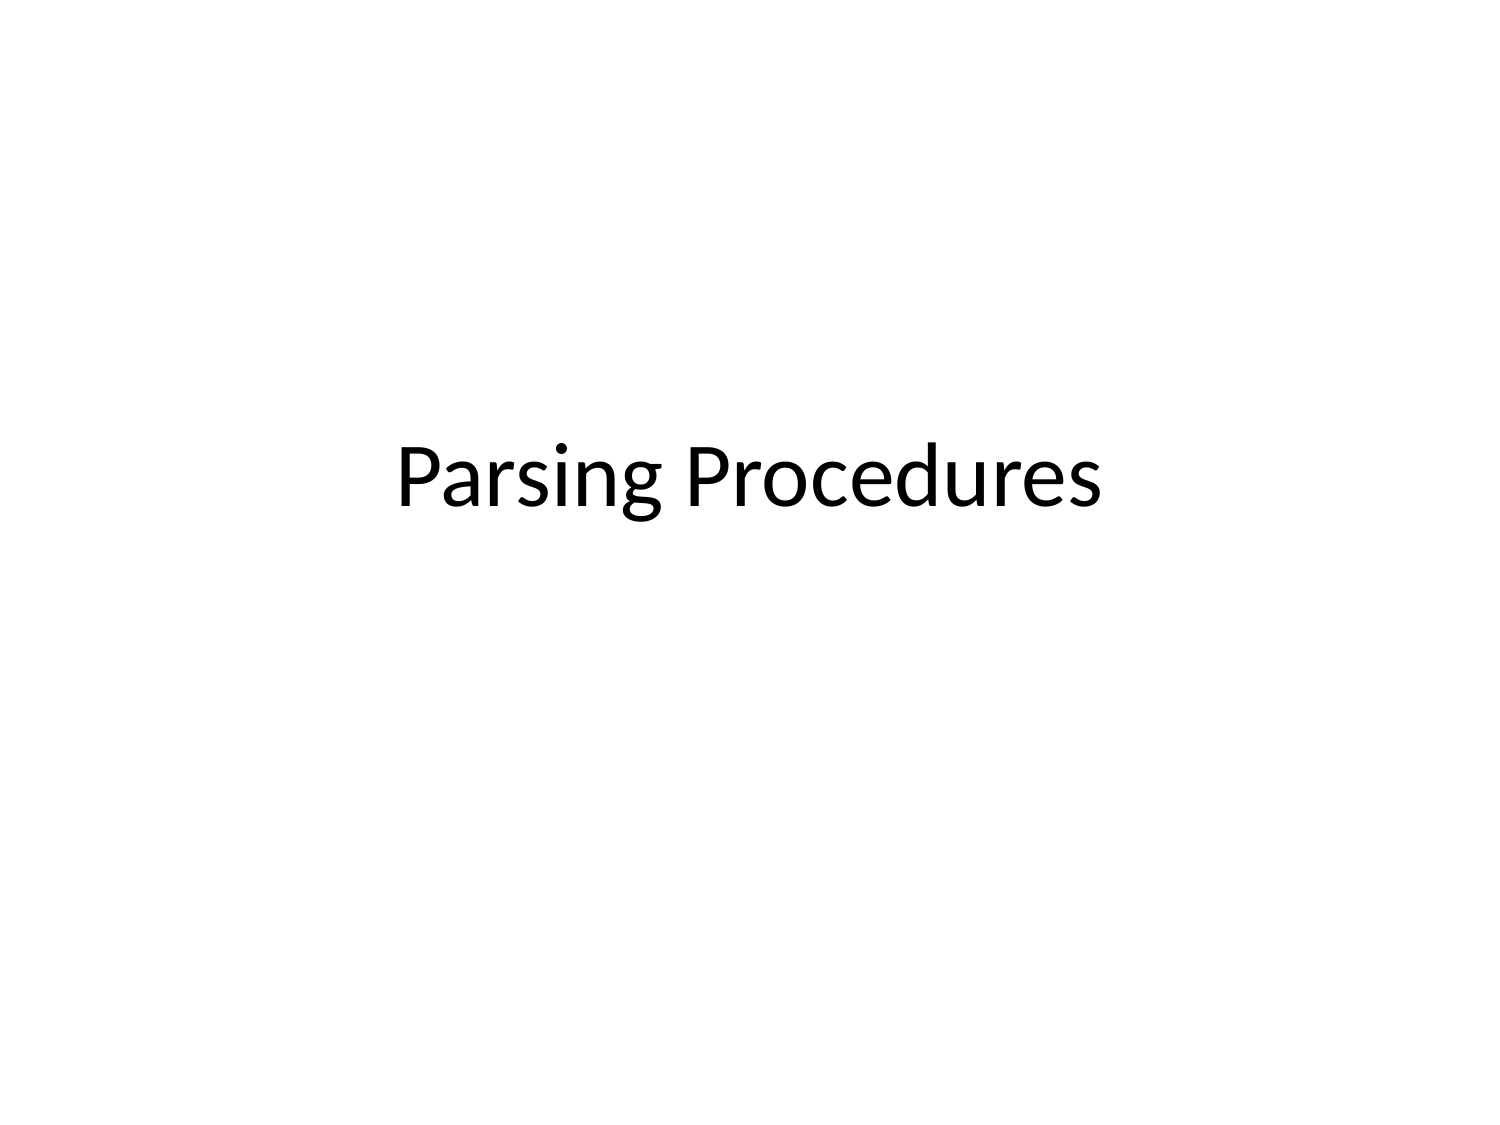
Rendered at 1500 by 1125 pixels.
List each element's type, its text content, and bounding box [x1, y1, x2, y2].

title Parsing Procedures [112, 349, 1388, 591]
